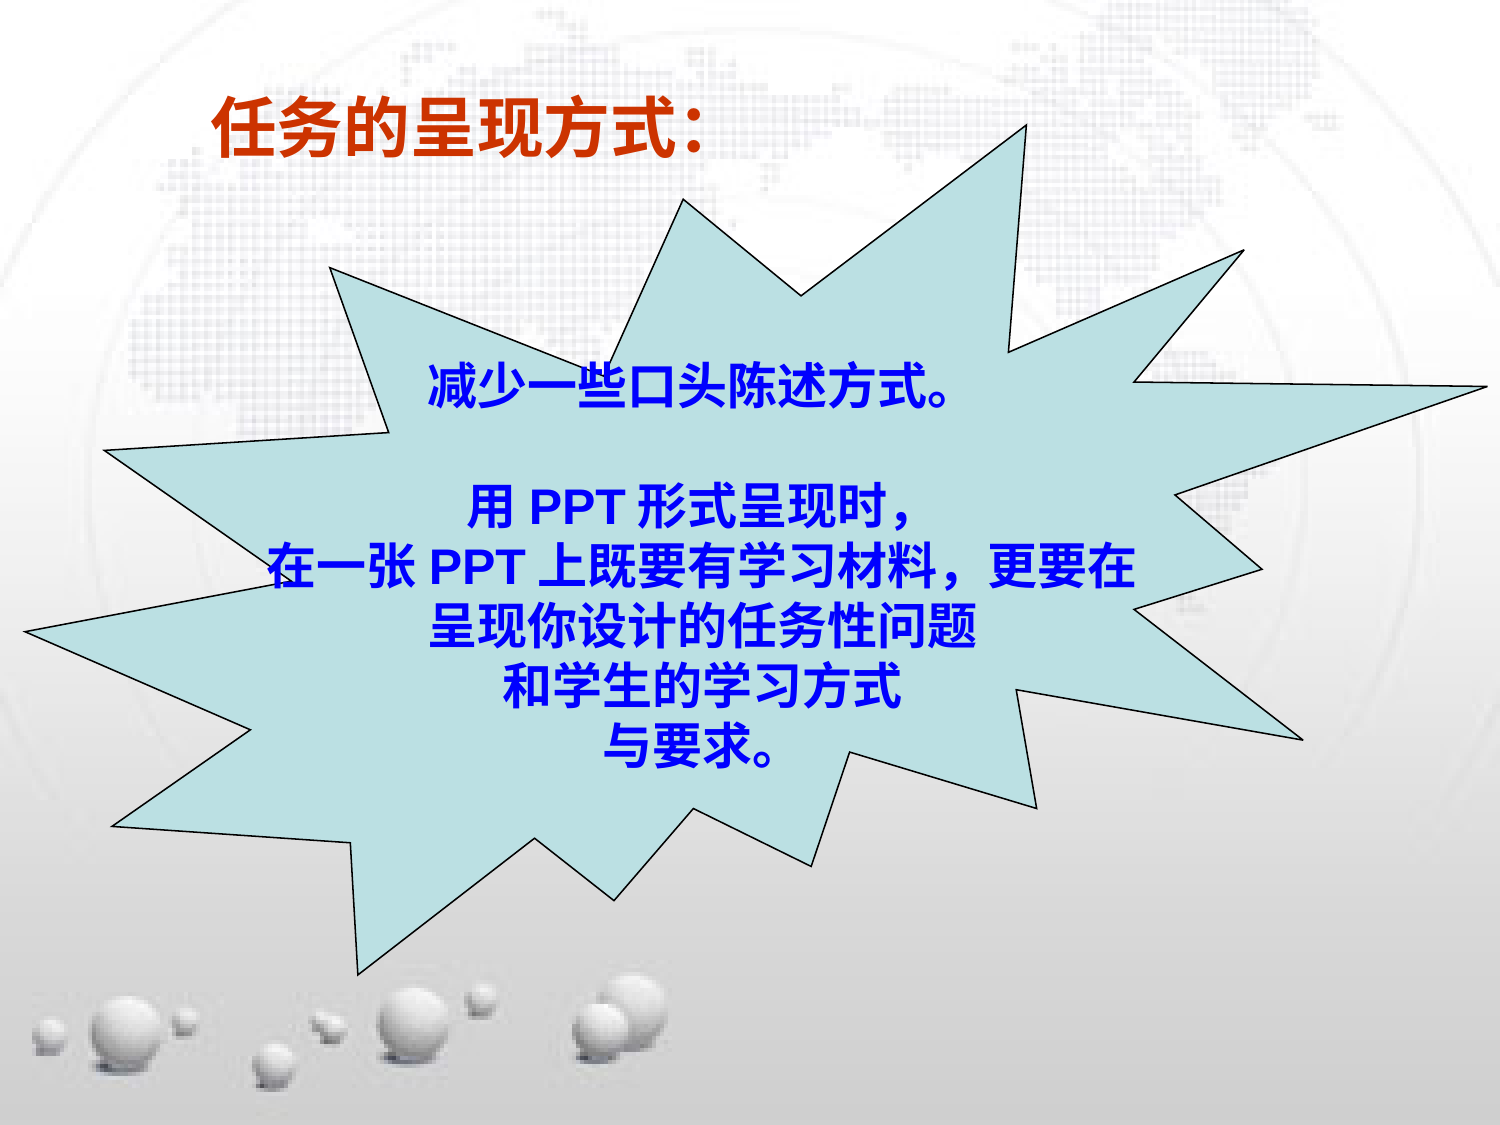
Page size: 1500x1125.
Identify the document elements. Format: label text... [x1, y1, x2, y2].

list 任务的呈现方式： [87, 87, 913, 181]
text_box 减少一些口头陈述方式。 用PPT形式呈现时， 在一张PPT上既要有学习材料，更要在 呈现你设计的任务性问题 和学生的学习方式 与要求。 [24, 125, 1488, 975]
picture [0, 0, 1500, 1125]
